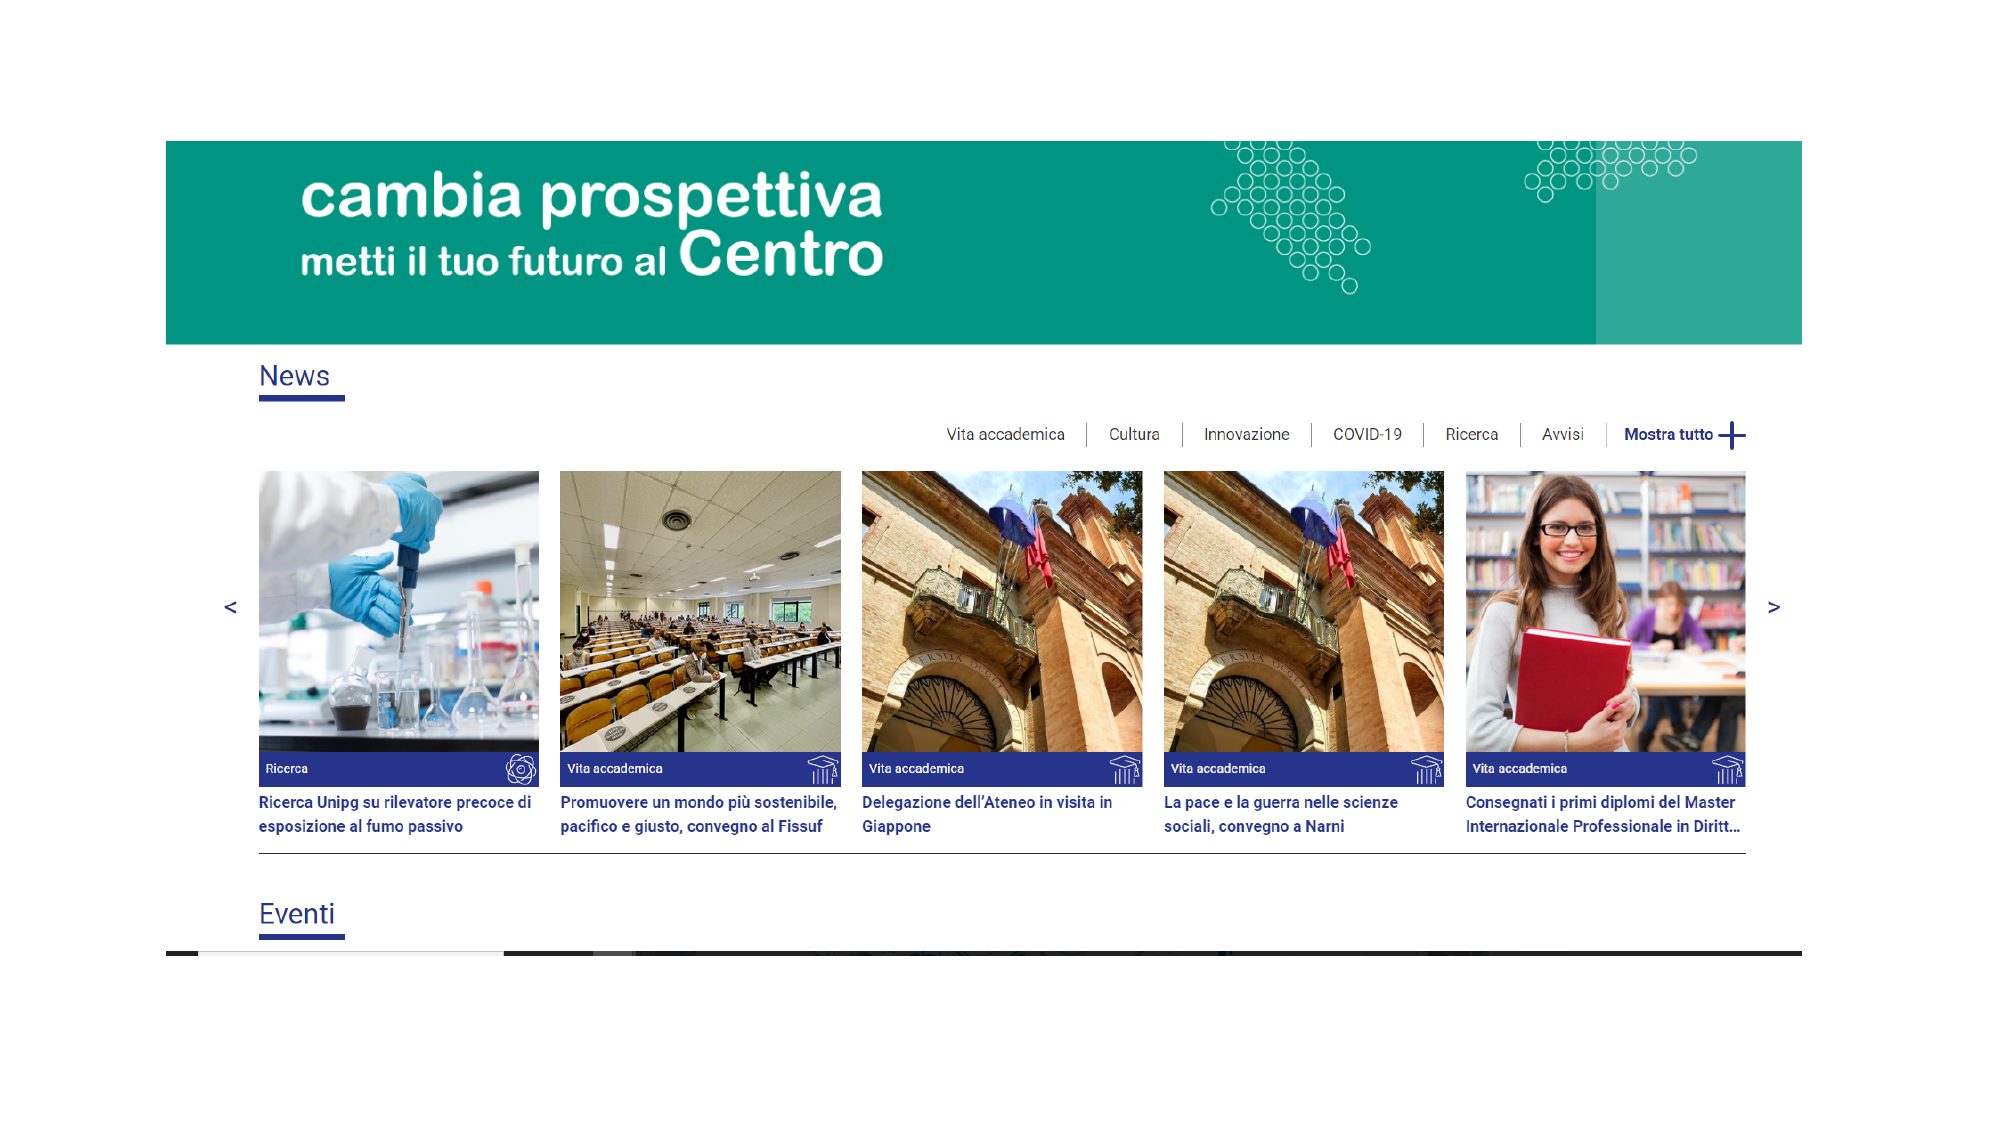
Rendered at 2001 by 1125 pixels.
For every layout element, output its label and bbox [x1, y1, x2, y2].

picture [166, 141, 1802, 956]
